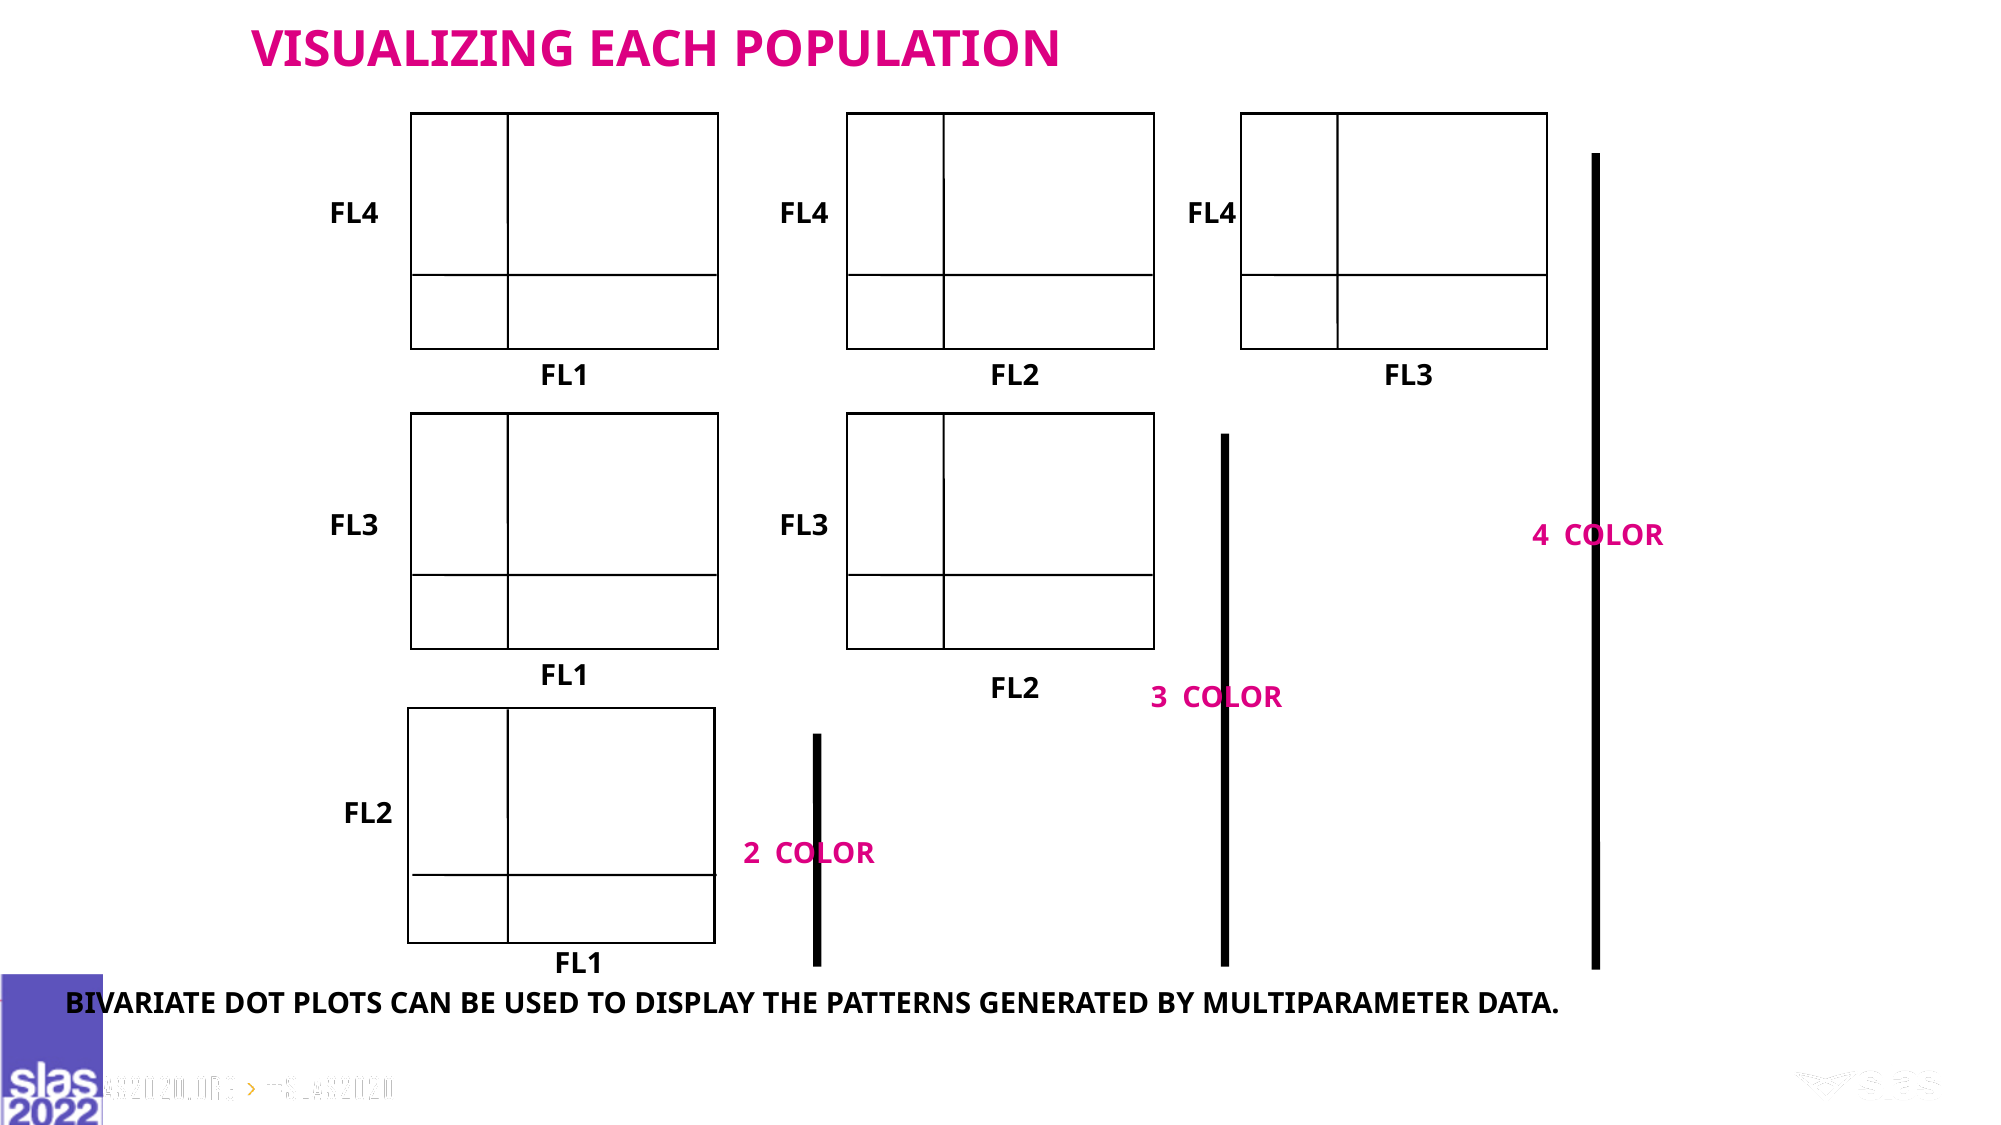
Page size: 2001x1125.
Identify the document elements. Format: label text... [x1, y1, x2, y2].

picture [1794, 1063, 1942, 1102]
text_box [410, 413, 718, 649]
text_box 4 COLOR [1517, 509, 1716, 559]
text_box [846, 413, 1154, 649]
text_box 2 COLOR [728, 827, 927, 877]
picture [0, 973, 421, 1125]
text_box FL2 [946, 661, 1084, 712]
text_box [410, 113, 718, 349]
text_box [1240, 113, 1548, 349]
text_box [846, 113, 1154, 349]
text_box FL4 [1143, 186, 1281, 237]
text_box FL1 [496, 349, 634, 399]
text_box FL3 [285, 499, 423, 549]
text_box FL2 [299, 786, 437, 837]
text_box FL4 [285, 186, 423, 237]
text_box FL3 [735, 499, 873, 549]
text_box 3 COLOR [1136, 671, 1335, 722]
text_box FL3 [1340, 349, 1477, 399]
title VISUALIZING EACH POPULATION [236, 0, 1638, 100]
text_box [407, 708, 715, 944]
text_box FL1 [496, 649, 634, 699]
text_box FL1 [510, 936, 648, 987]
text_box FL4 [735, 186, 873, 237]
text_box FL2 [946, 349, 1084, 399]
text_box BIVARIATE DOT PLOTS CAN BE USED TO DISPLAY THE PATTERNS GENERATED BY MULTIPARAMETER DATA. [50, 977, 1841, 1027]
